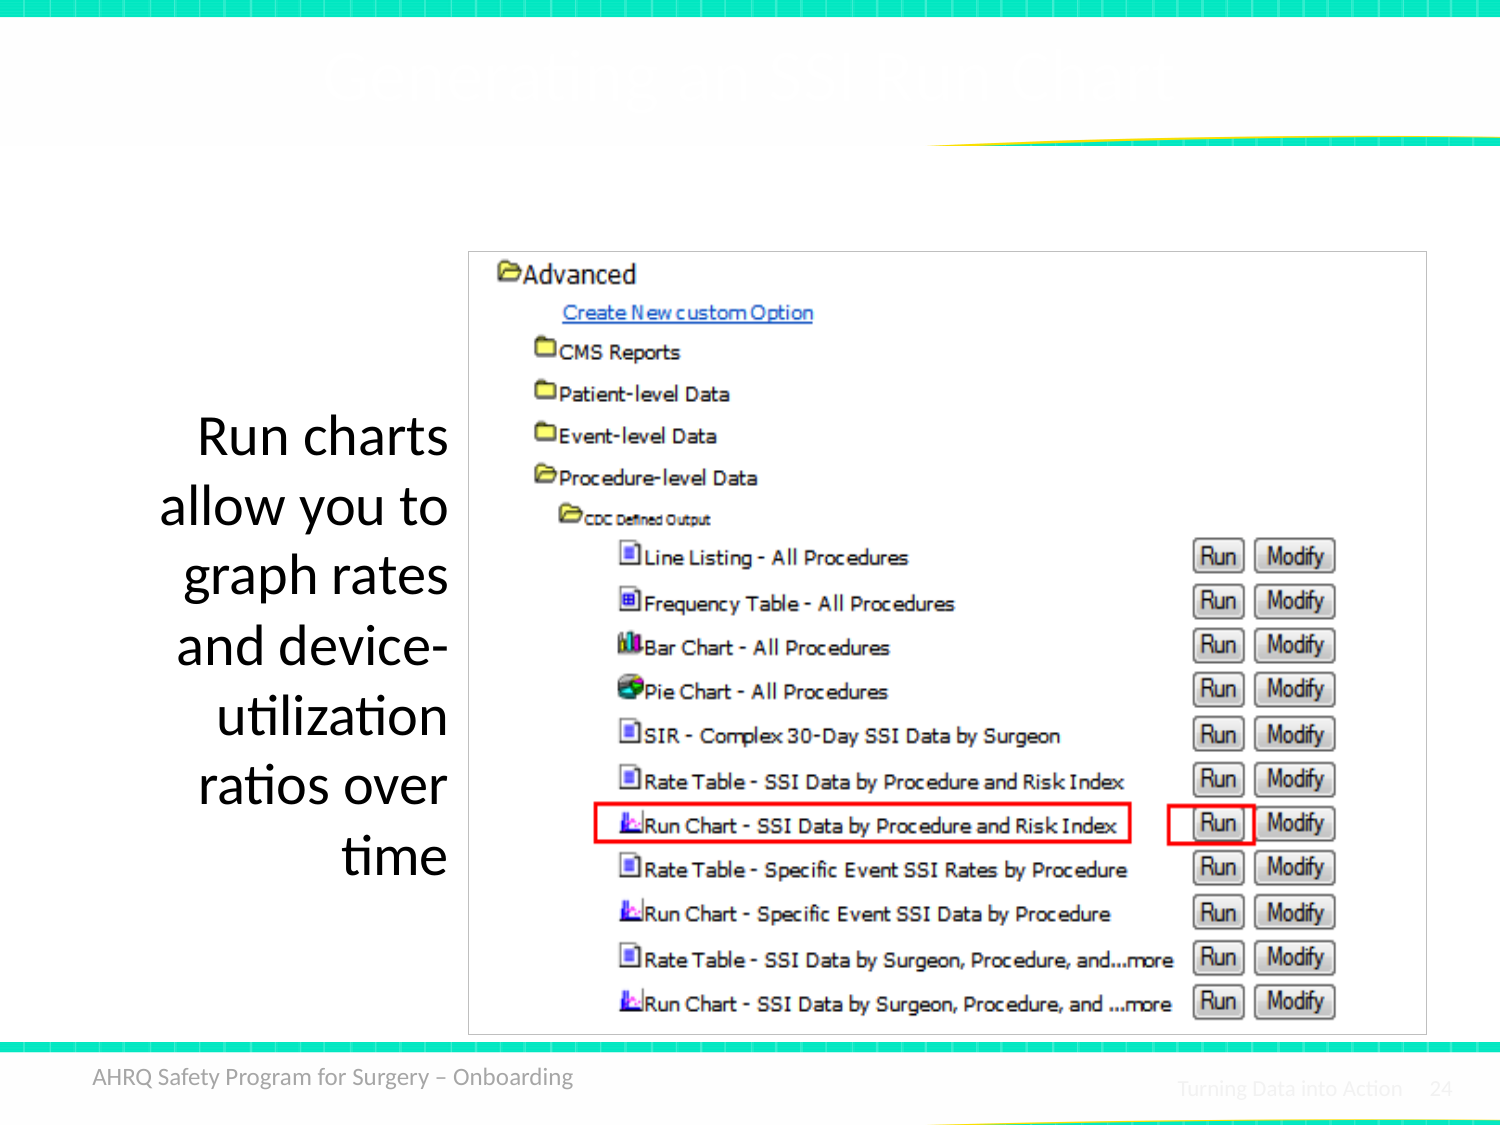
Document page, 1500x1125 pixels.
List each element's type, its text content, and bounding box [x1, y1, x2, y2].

picture [0, 1042, 1500, 1125]
picture [0, 0, 1500, 146]
text_box Run charts allow you to graph rates and device-utilization ratios over time [78, 389, 463, 894]
picture [468, 251, 1427, 1035]
title Generating an SSI Run Chart [75, 5, 1425, 138]
